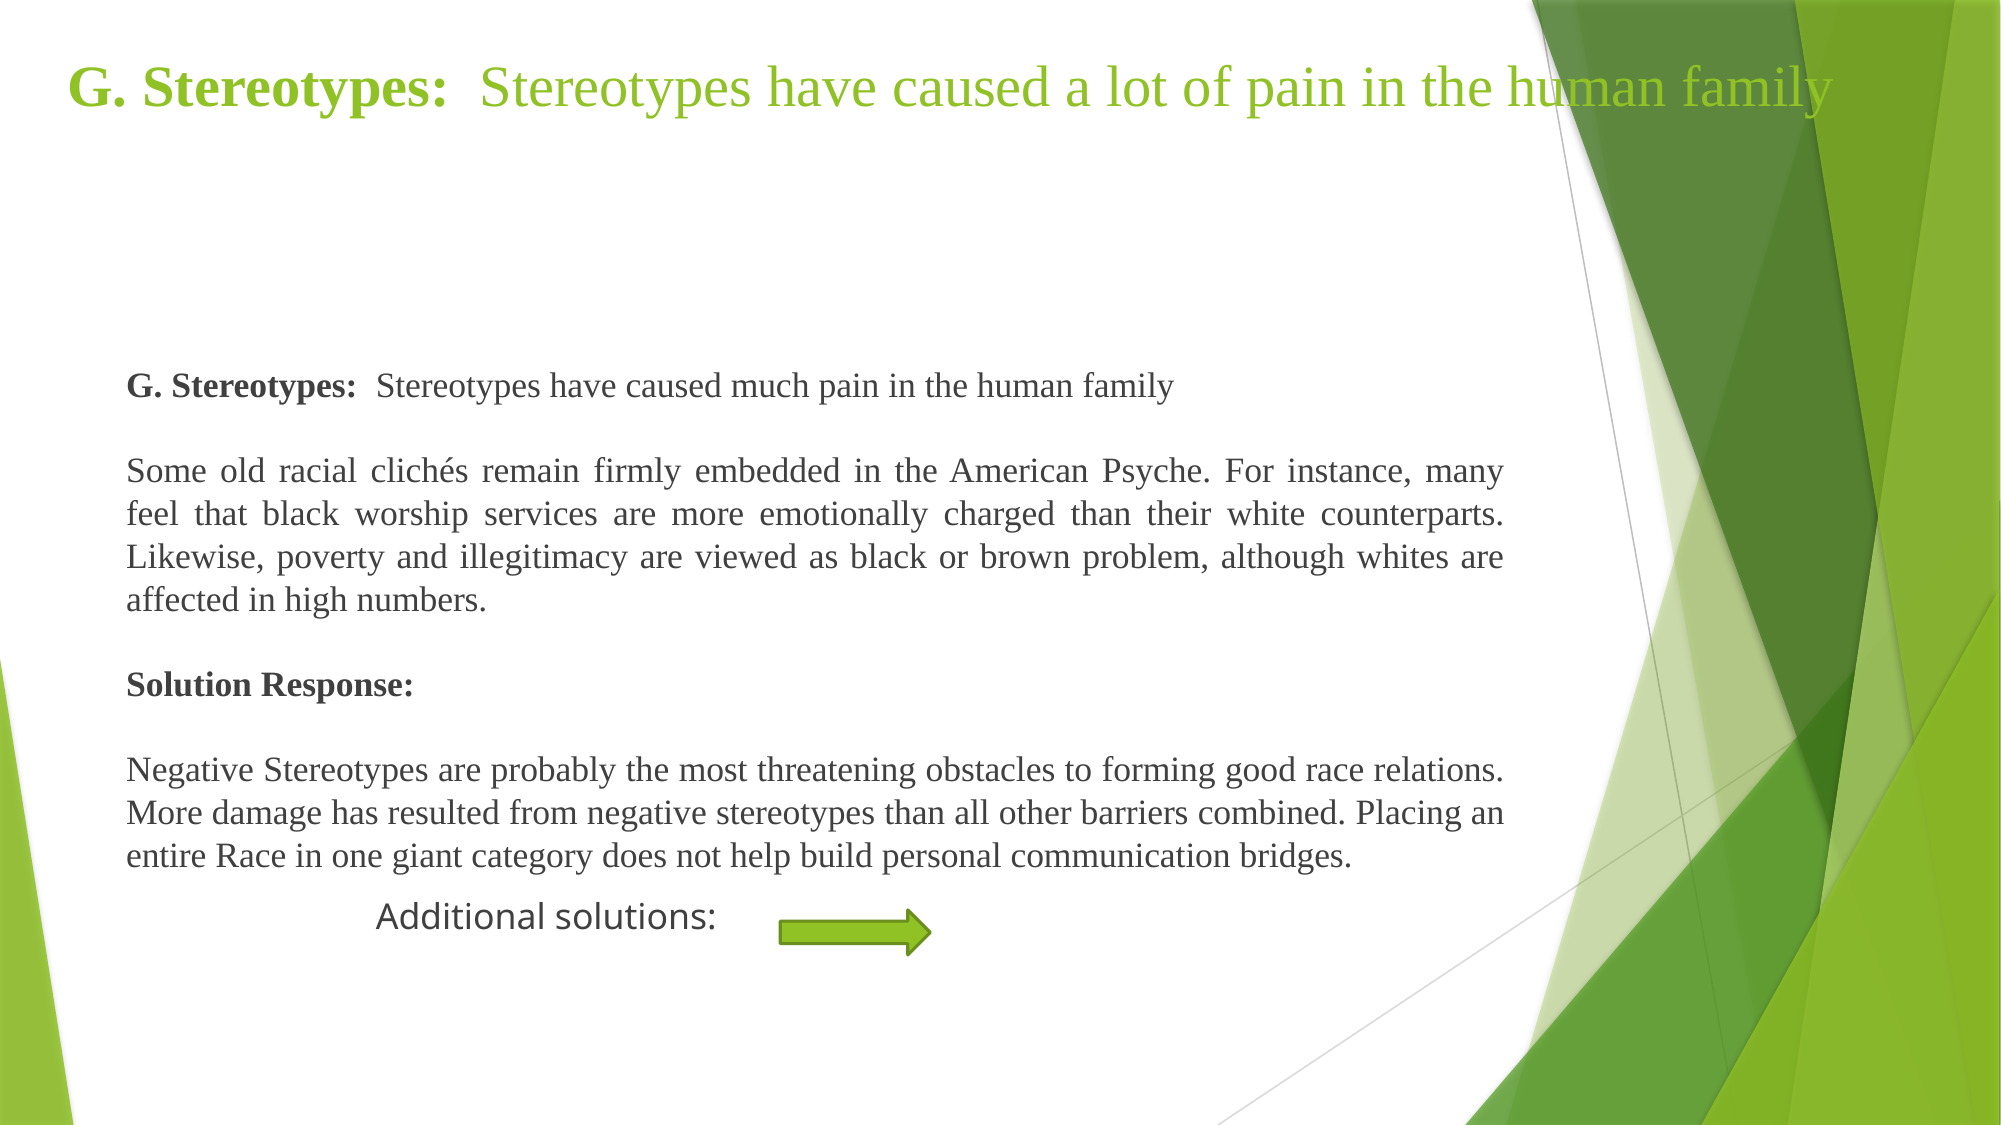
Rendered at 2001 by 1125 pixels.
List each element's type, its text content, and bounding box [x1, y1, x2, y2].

text_box [778, 908, 932, 957]
list G. Stereotypes: Stereotypes have caused much pain in the human family Some old racial clichés remain firmly embedded in the American Psyche. For instance, many feel that black worship services are more emotionally charged than their white counterparts. Likewise, poverty and illegitimacy are viewed as black or brown problem, although whites are affected in high numbers. Solution Response: Negative Stereotypes are probably the most threatening obstacles to forming good race relations. More damage has resulted from negative stereotypes than all other barriers combined. Placing an entire Race in one giant category does not help build personal communication bridges. Additional solutions: [111, 354, 1522, 992]
title G. Stereotypes: Stereotypes have caused a lot of pain in the human family [52, 39, 1891, 257]
